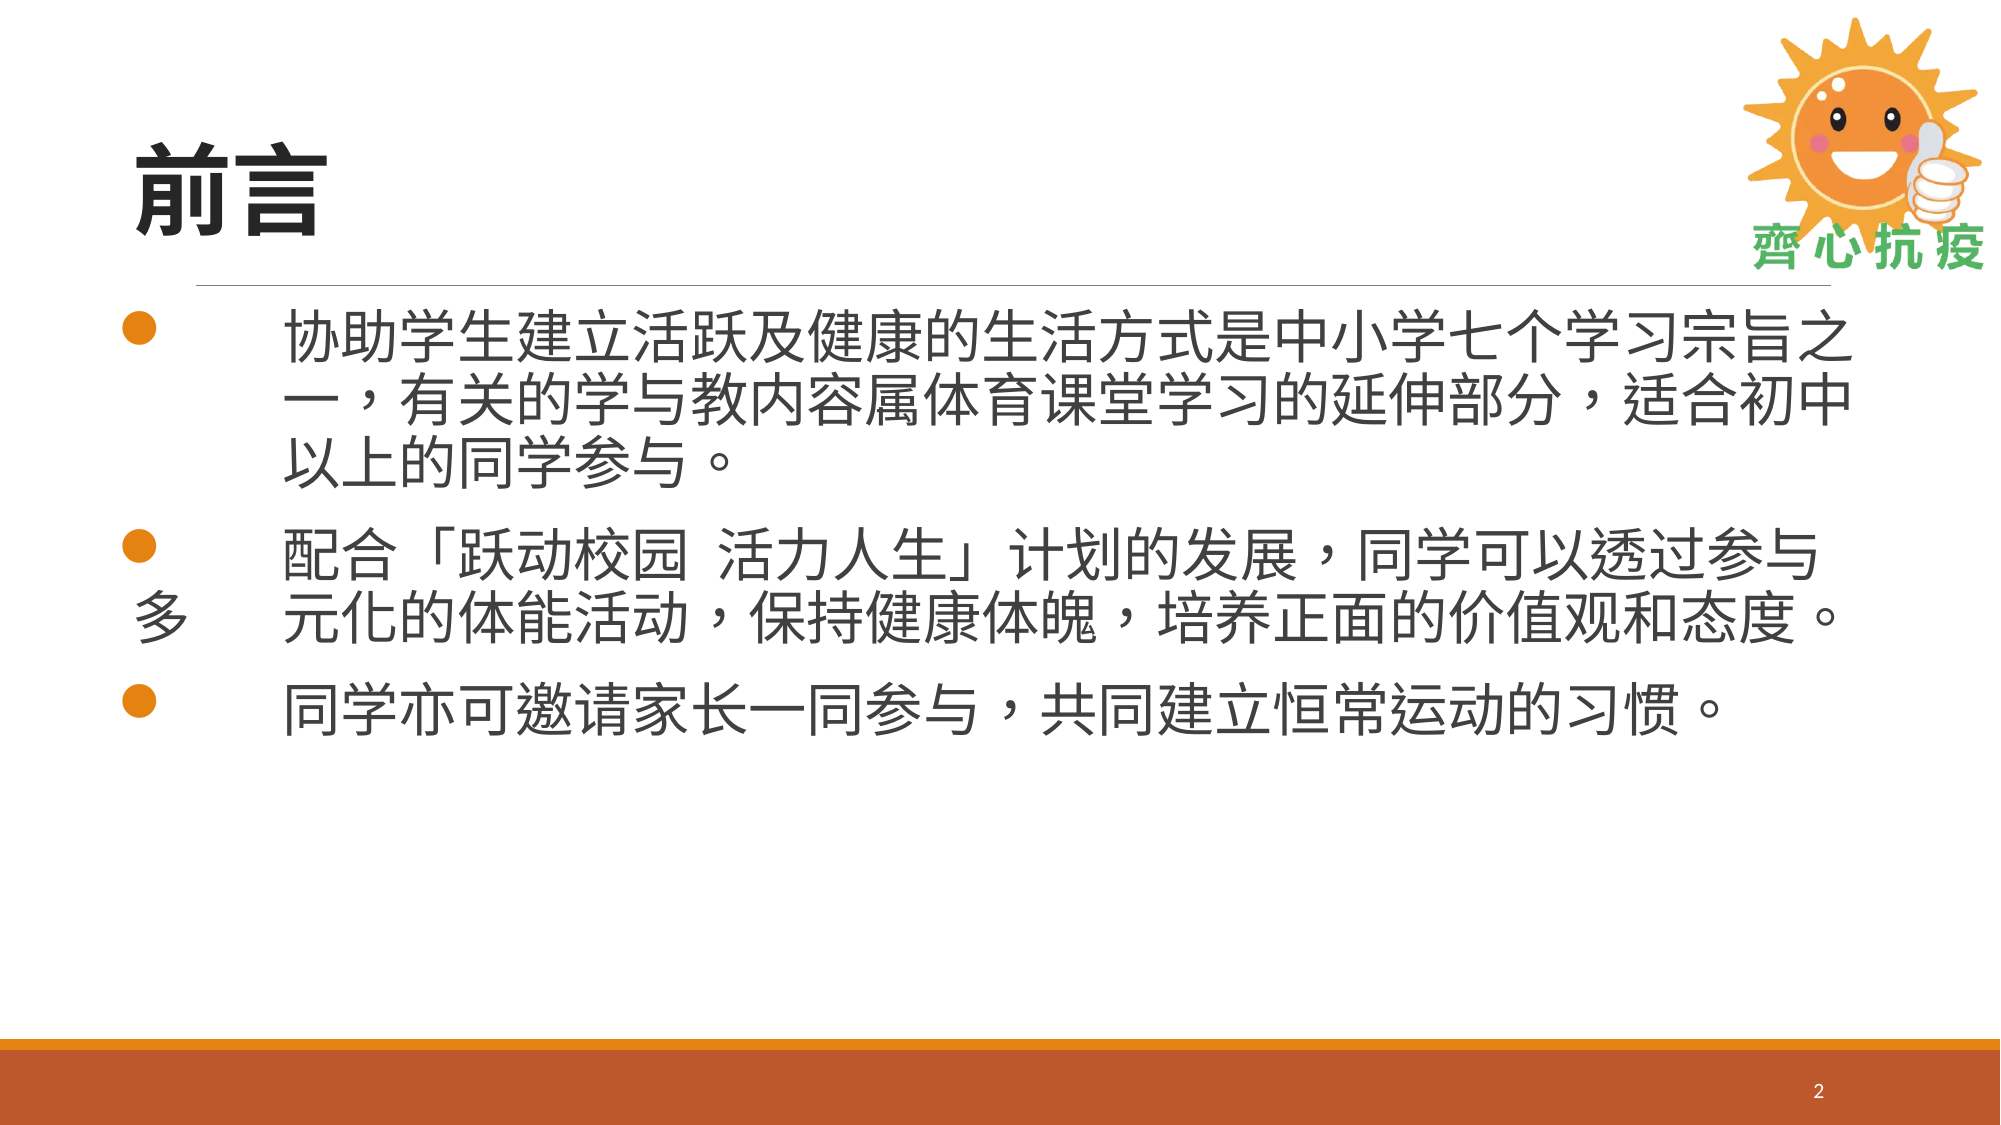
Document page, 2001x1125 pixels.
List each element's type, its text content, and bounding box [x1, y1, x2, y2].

list 协助学生建立活跃及健康的生活方式是中小学七个学习宗旨之 一，有关的学与教内容属体育课堂学习的延伸部分，适合初中 以上的同学参与。 配合「跃动校园 活力人生」计划的发展，同学可以透过参与多 元化的体能活动，保持健康体魄，培养正面的价值观和态度。 同学亦可邀请家长一同参与，共同建立恒常运动的习惯。 [117, 300, 1872, 999]
title 前言 [117, 66, 1702, 256]
slide_number 2 [1624, 1059, 1840, 1120]
picture [1705, 4, 2000, 318]
